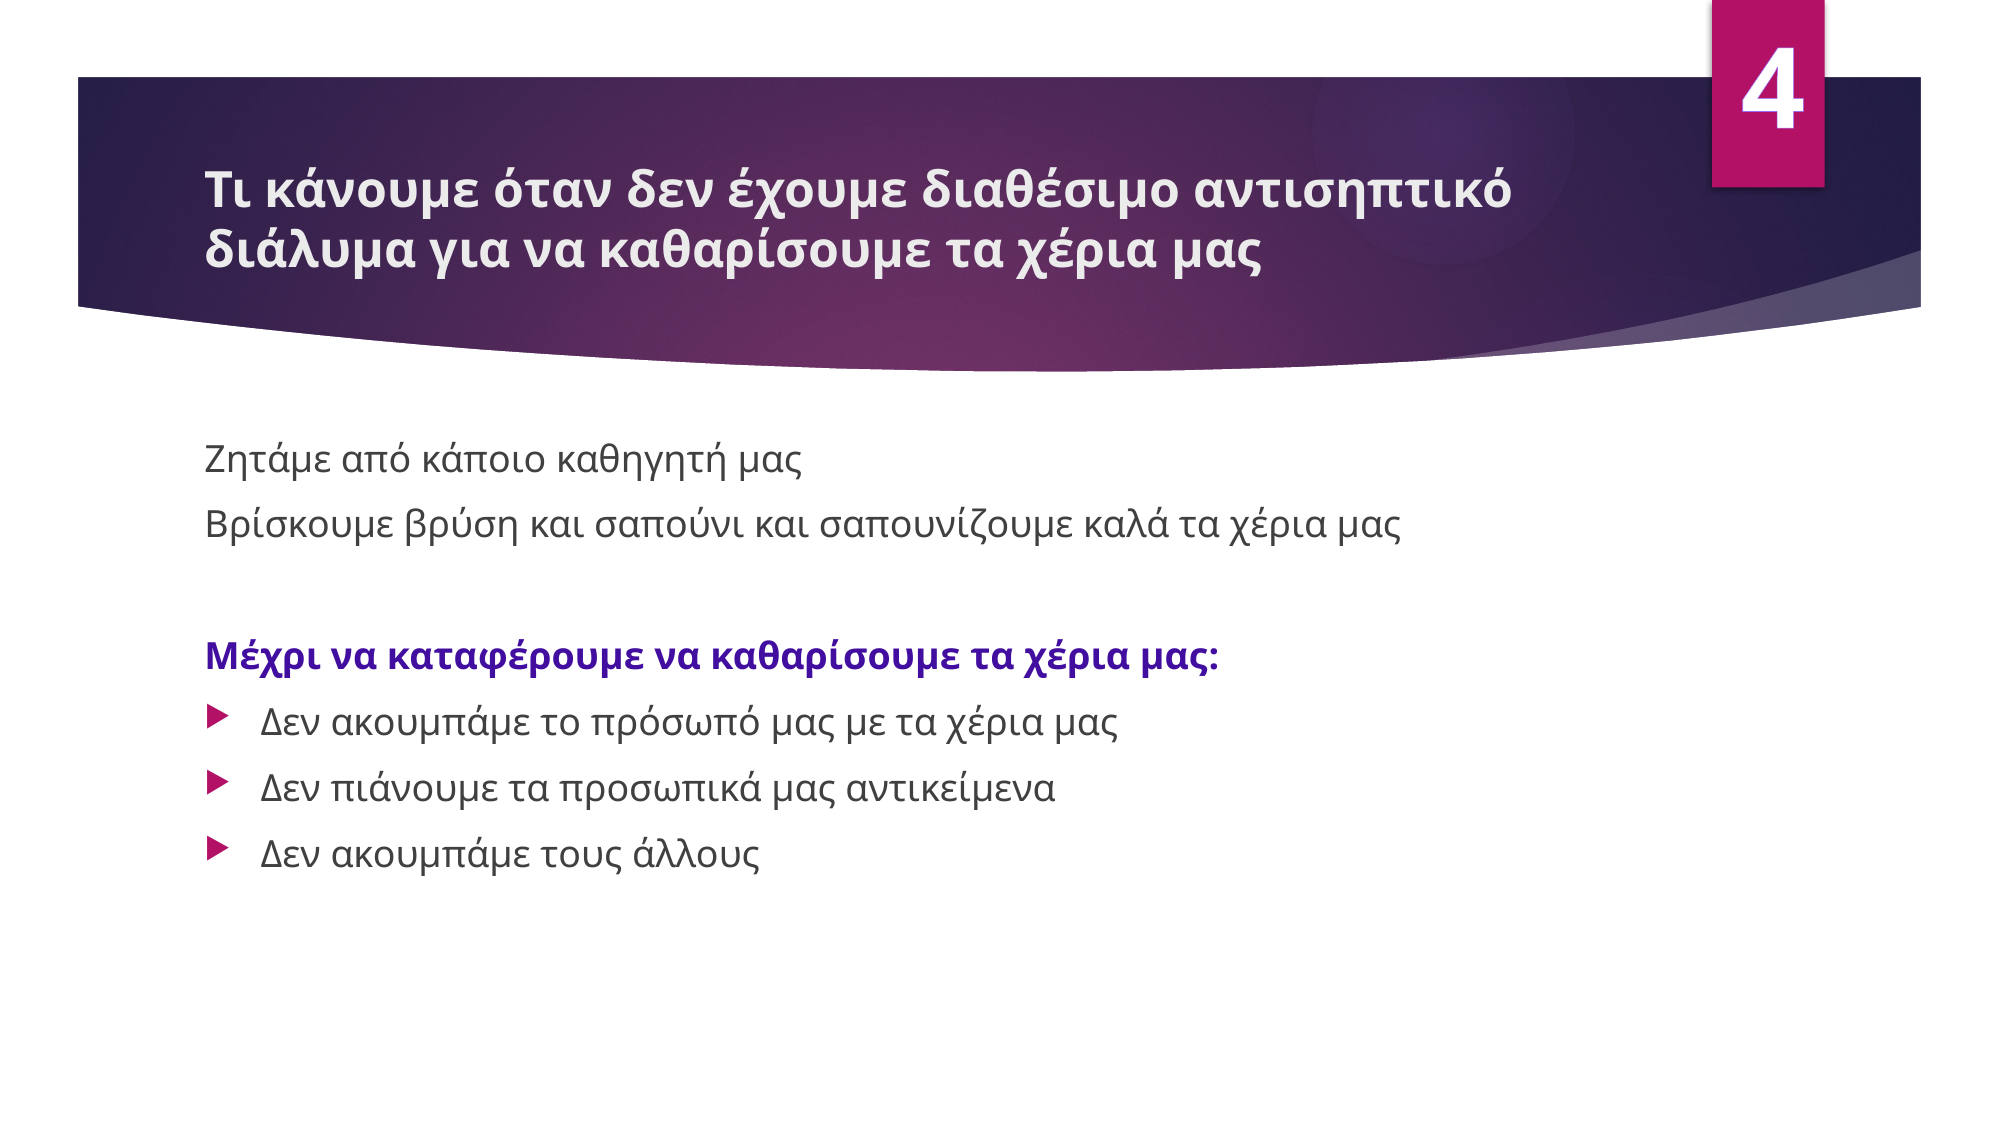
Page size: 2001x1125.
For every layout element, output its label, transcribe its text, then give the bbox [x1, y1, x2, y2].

text_box 4 [1725, 8, 1812, 159]
list Ζητάμε από κάποιο καθηγητή μας Βρίσκουμε βρύση και σαπούνι και σαπουνίζουμε καλά τα χέρια μας Μέχρι να καταφέρουμε να καθαρίσουμε τα χέρια μας: Δεν ακουμπάμε το πρόσωπό μας με τα χέρια μας Δεν πιάνουμε τα προσωπικά μας αντικείμενα Δεν ακουμπάμε τους άλλους [189, 427, 1638, 988]
title Τι κάνουμε όταν δεν έχουμε διαθέσιμο αντισηπτικό διάλυμα για να καθαρίσουμε τα χέρια μας [189, 159, 1627, 276]
